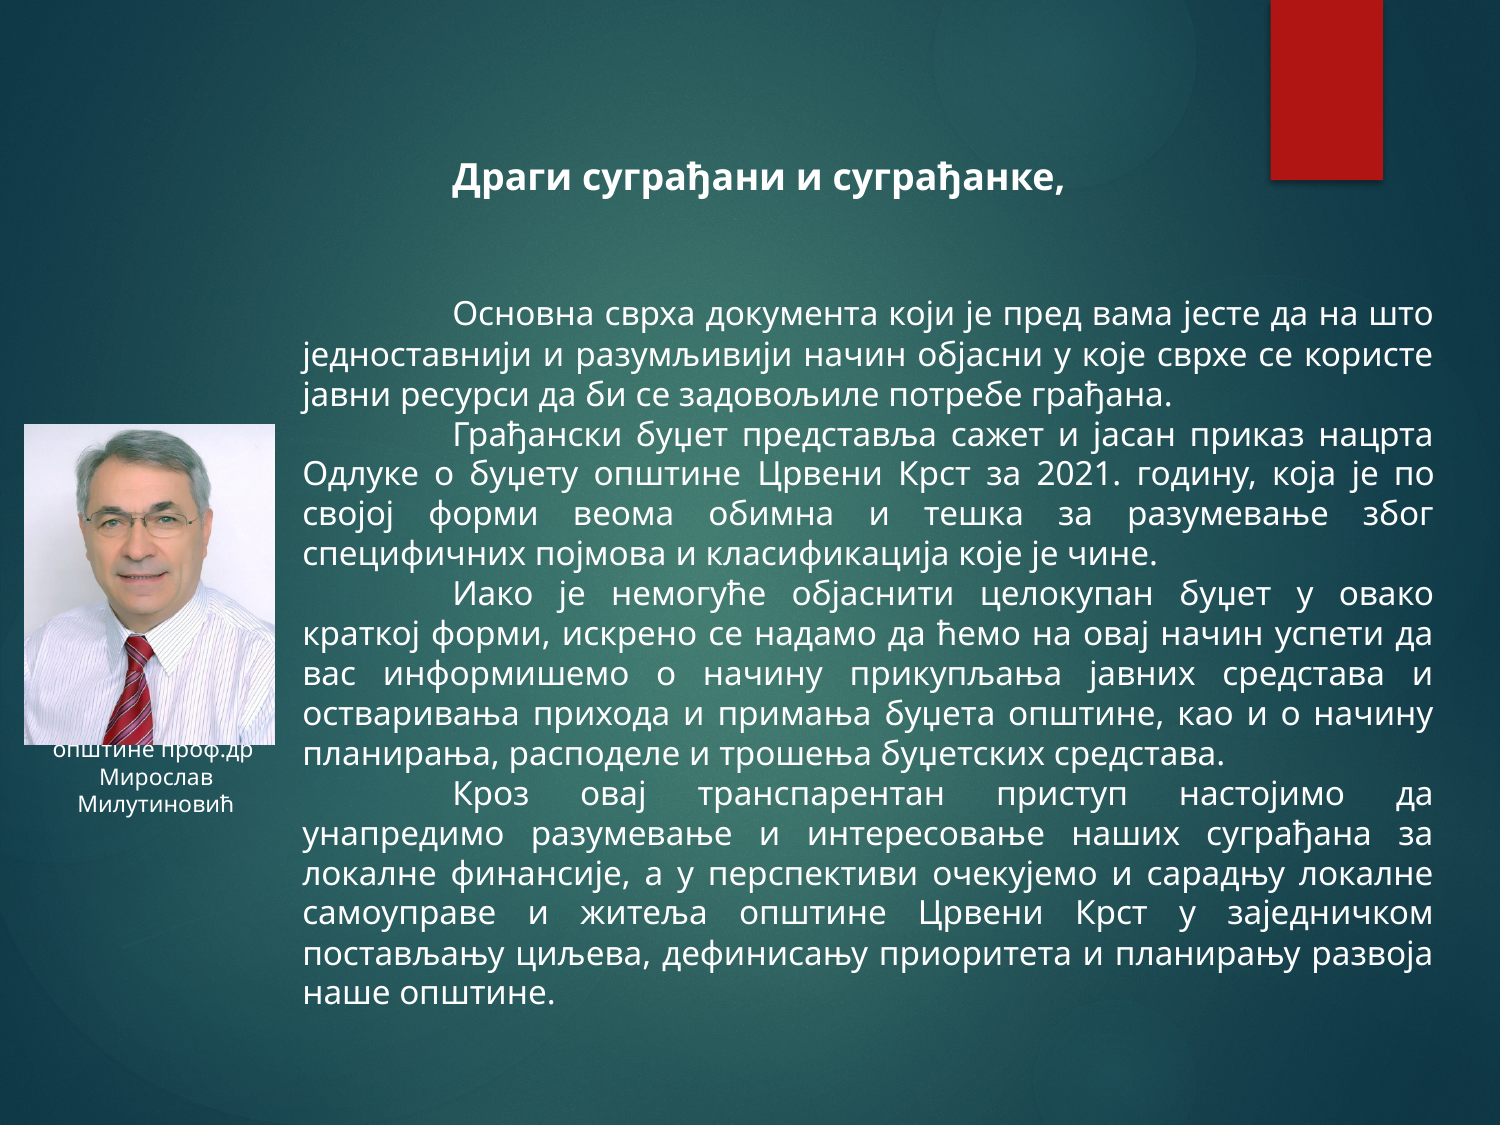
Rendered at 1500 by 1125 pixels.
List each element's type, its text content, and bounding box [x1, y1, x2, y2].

text_box Драги суграђани и суграђанке, Основна сврха документа који је пред вама јесте да на што једноставнији и разумљивији начин објасни у које сврхе се користе јавни ресурси да би се задовољиле потребе грађана. Грађански буџет представља сажет и јасан приказ нацрта Одлуке о буџету општине Црвени Крст за 2021. годину, која је по својој форми веома обимна и тешка за разумевање због специфичних појмова и класификација које је чине. Иако је немогуће објаснити целокупан буџет у овако краткој форми, искрено се надамо да ћемо на овај начин успети да вас информишемо о начину прикупљања јавних средстава и остваривања прихода и примања буџета општине, као и о начину планирања, расподеле и трошења буџетских средстава. Кроз овај транспарентан приступ настојимо да унапредимо разумевање и интересовање наших суграђана за локалне финансије, а у перспективи очекујемо и сарадњу локалне самоуправе и житеља општине Црвени Крст у заједничком постављању циљева, дефинисању приоритета и планирању развоја наше општине. [287, 145, 1450, 1125]
slide_number Председник општине проф.др Мирослав Милутиновић [24, 762, 287, 825]
picture [24, 424, 275, 745]
